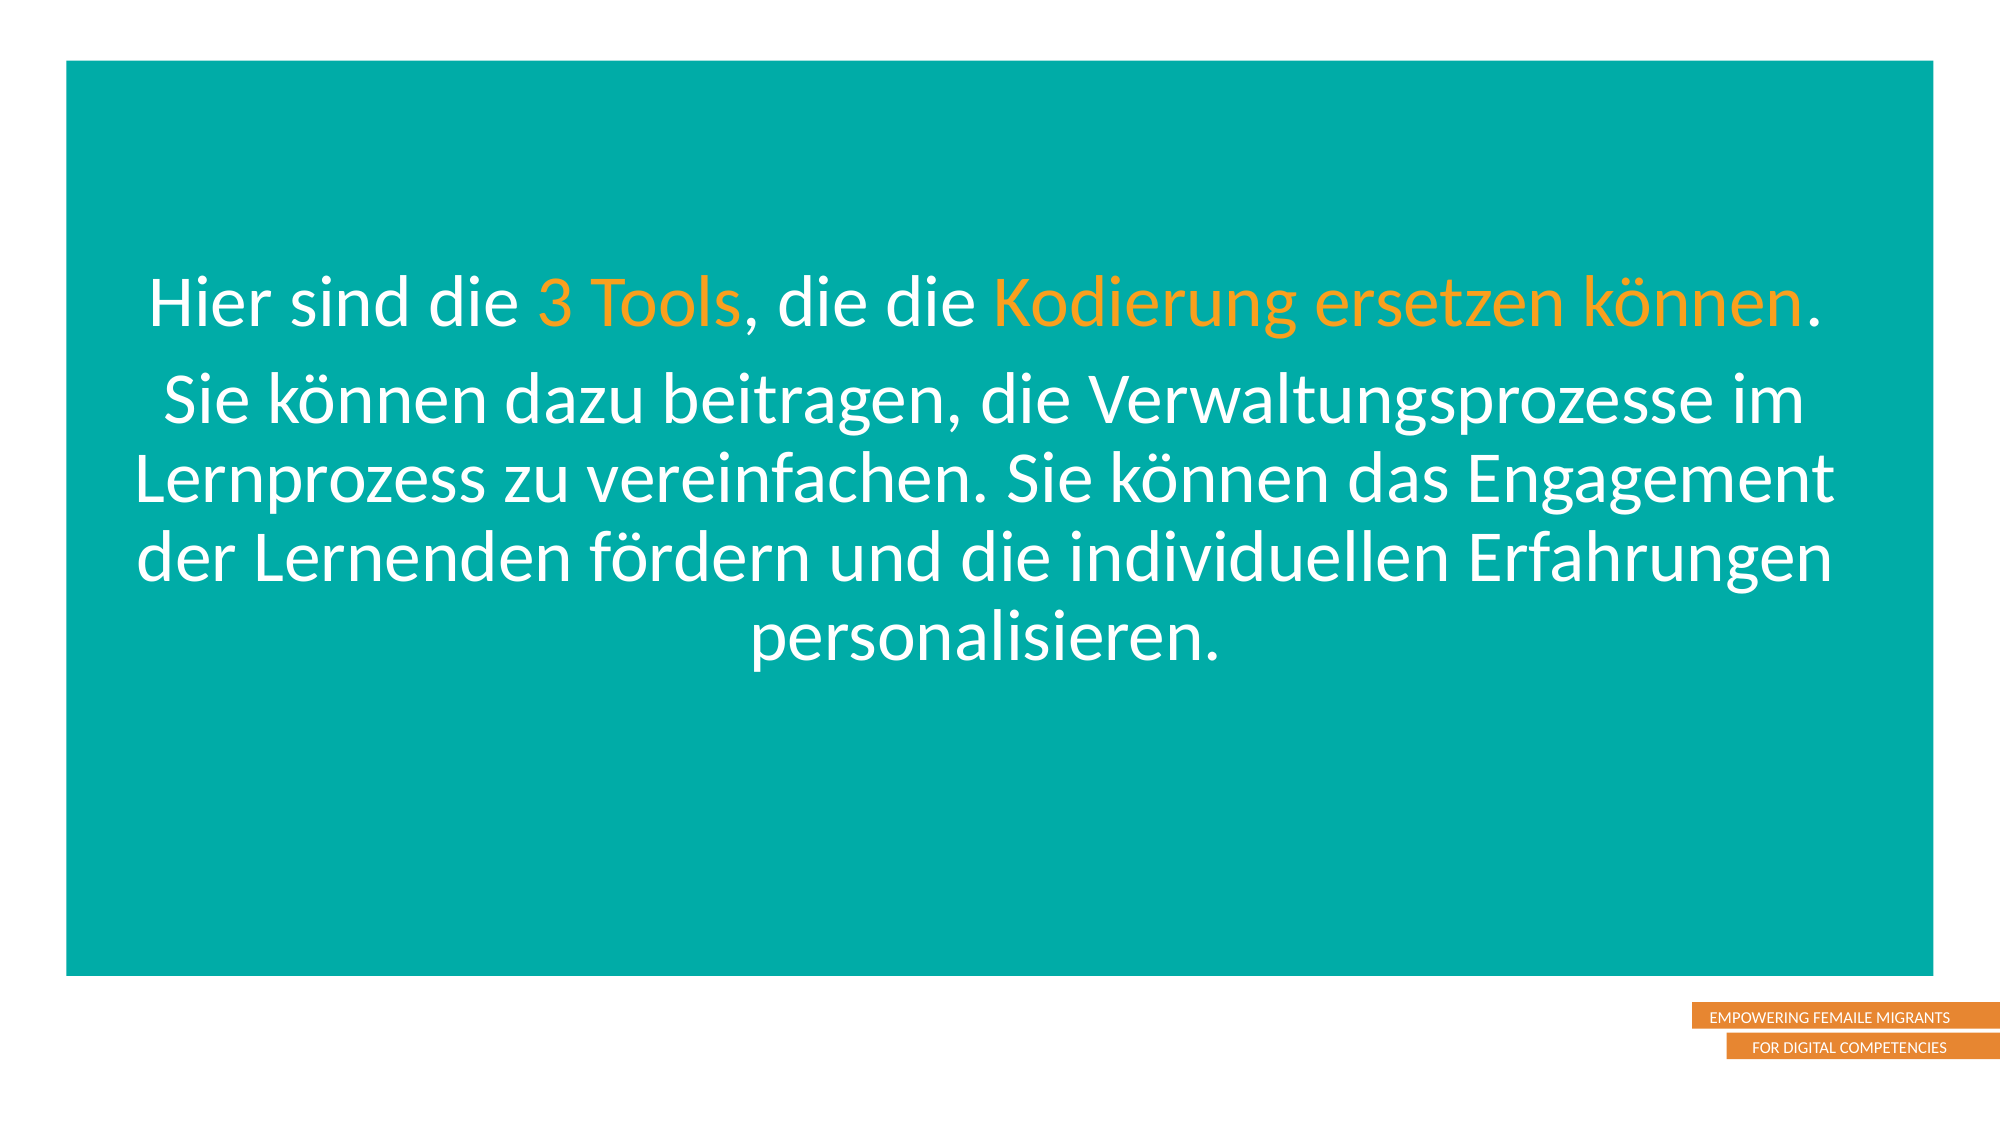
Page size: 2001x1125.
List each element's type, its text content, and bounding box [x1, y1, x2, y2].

list Hier sind die 3 Tools, die die Kodierung ersetzen können. Sie können dazu beitragen, die Verwaltungsprozesse im Lernprozess zu vereinfachen. Sie können das Engagement der Lernenden fördern und die individuellen Erfahrungen personalisieren. [118, 255, 1854, 742]
